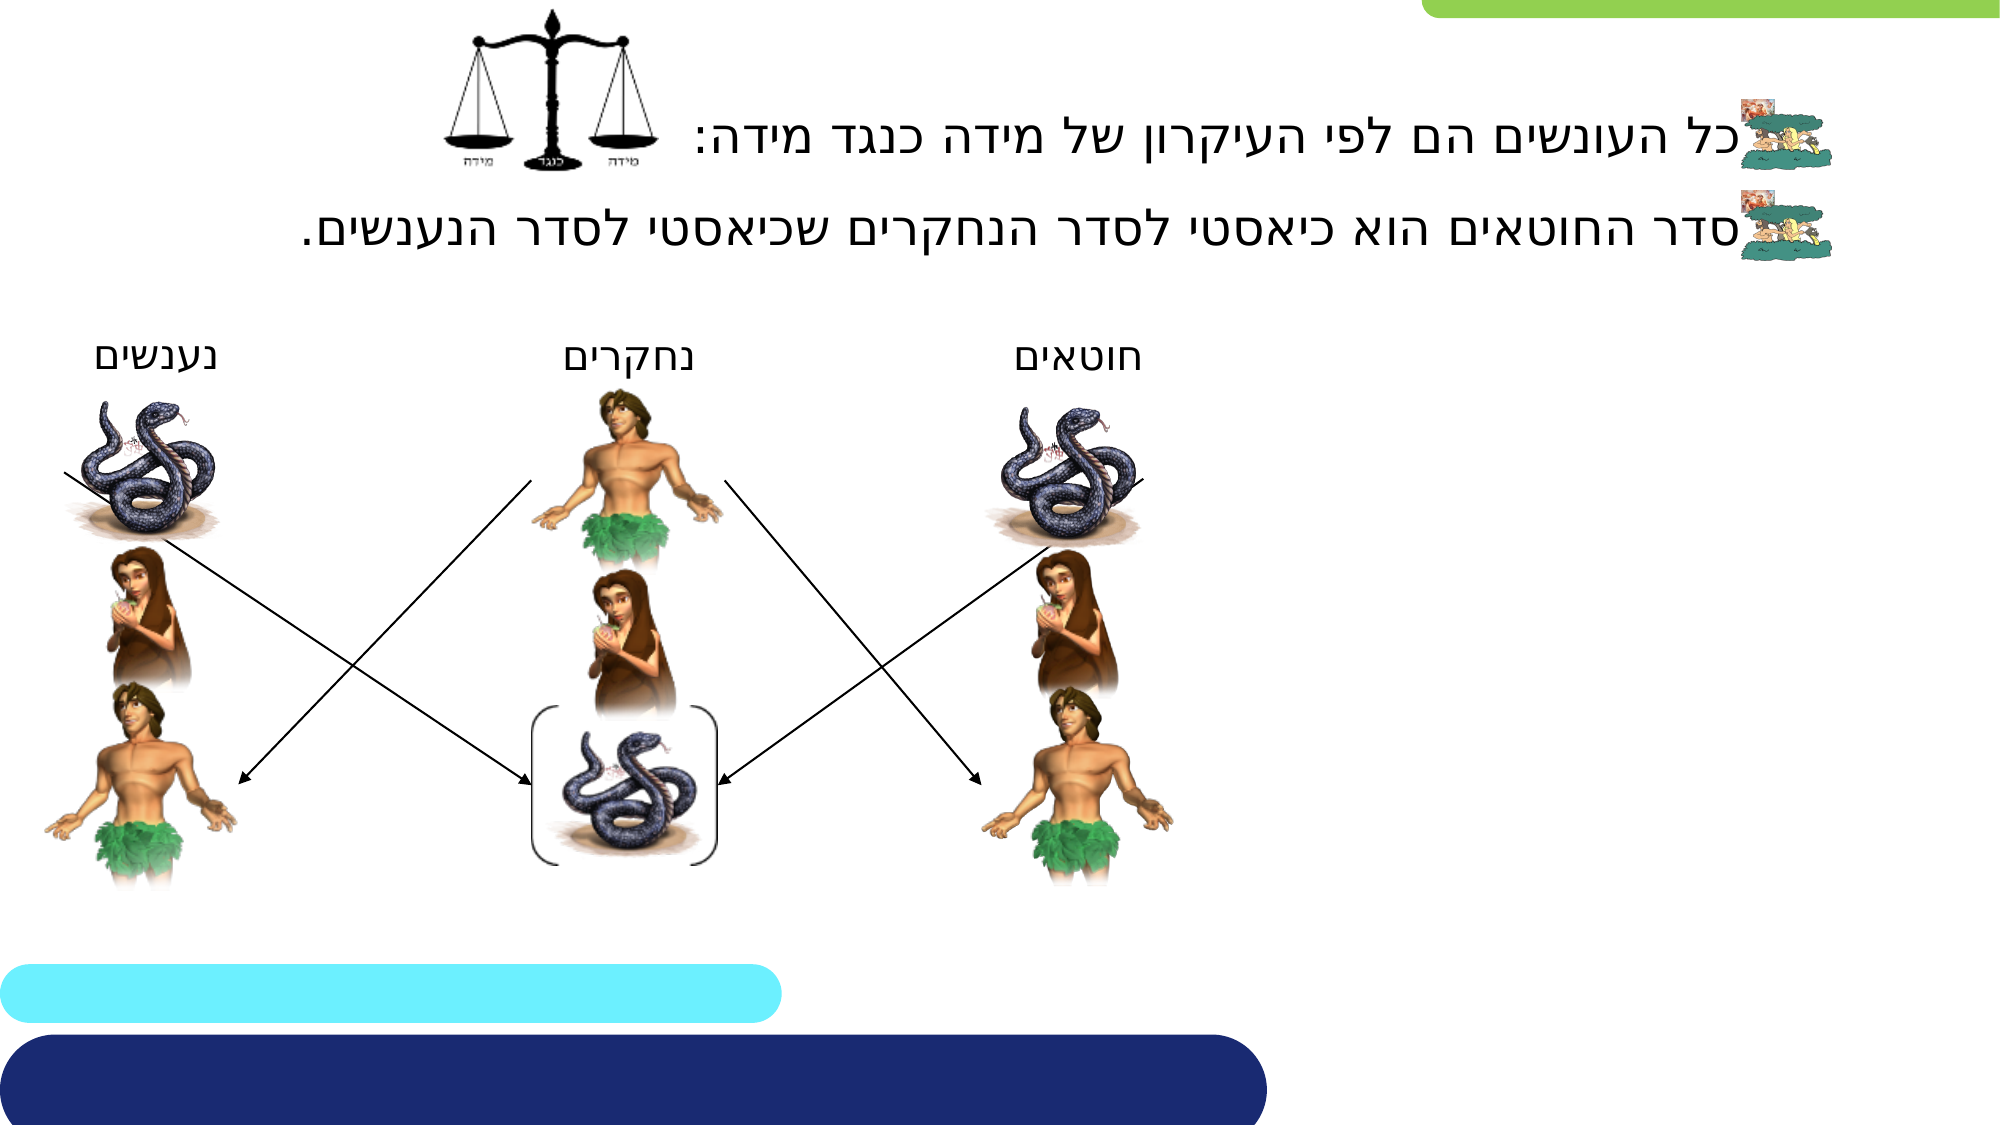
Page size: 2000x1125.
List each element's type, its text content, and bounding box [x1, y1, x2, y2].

picture [530, 385, 725, 866]
picture [1761, 99, 1832, 170]
text_box נענשים [44, 326, 234, 402]
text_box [724, 480, 982, 786]
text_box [222, 472, 532, 786]
picture [1761, 190, 1832, 261]
text_box נחקרים [521, 327, 711, 402]
text_box חוטאים [969, 326, 1159, 402]
picture [44, 400, 239, 891]
text_box כל העונשים הם לפי העיקרון של מידה כנגד מידה: סדר החוטאים הוא כיאסטי לסדר הנחקרים שכיאסטי לסדר הנענשים. [89, 103, 1847, 327]
picture [443, 7, 659, 179]
picture [981, 406, 1176, 887]
